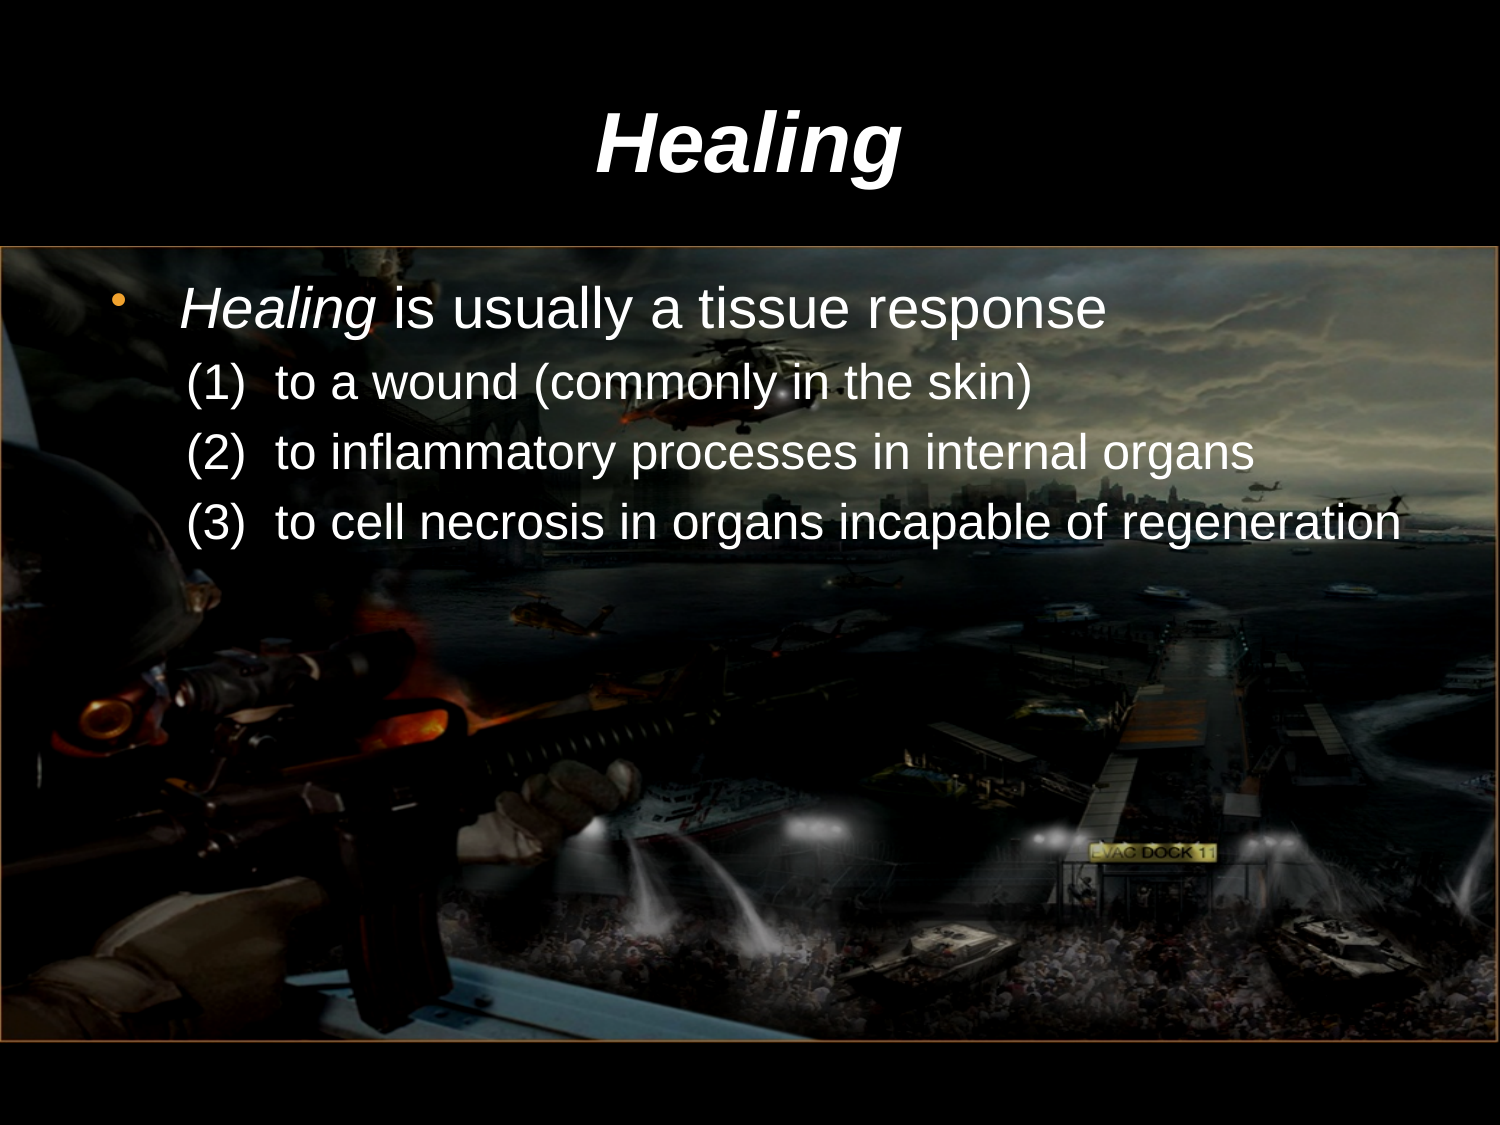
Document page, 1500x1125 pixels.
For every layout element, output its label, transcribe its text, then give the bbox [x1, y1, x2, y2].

picture [0, 246, 1500, 1043]
list Healing is usually a tissue response (1) to a wound (commonly in the skin) (2) to inflammatory processes in internal organs (3) to cell necrosis in organs incapable of regeneration [75, 262, 1425, 1035]
title Healing [75, 45, 1425, 233]
